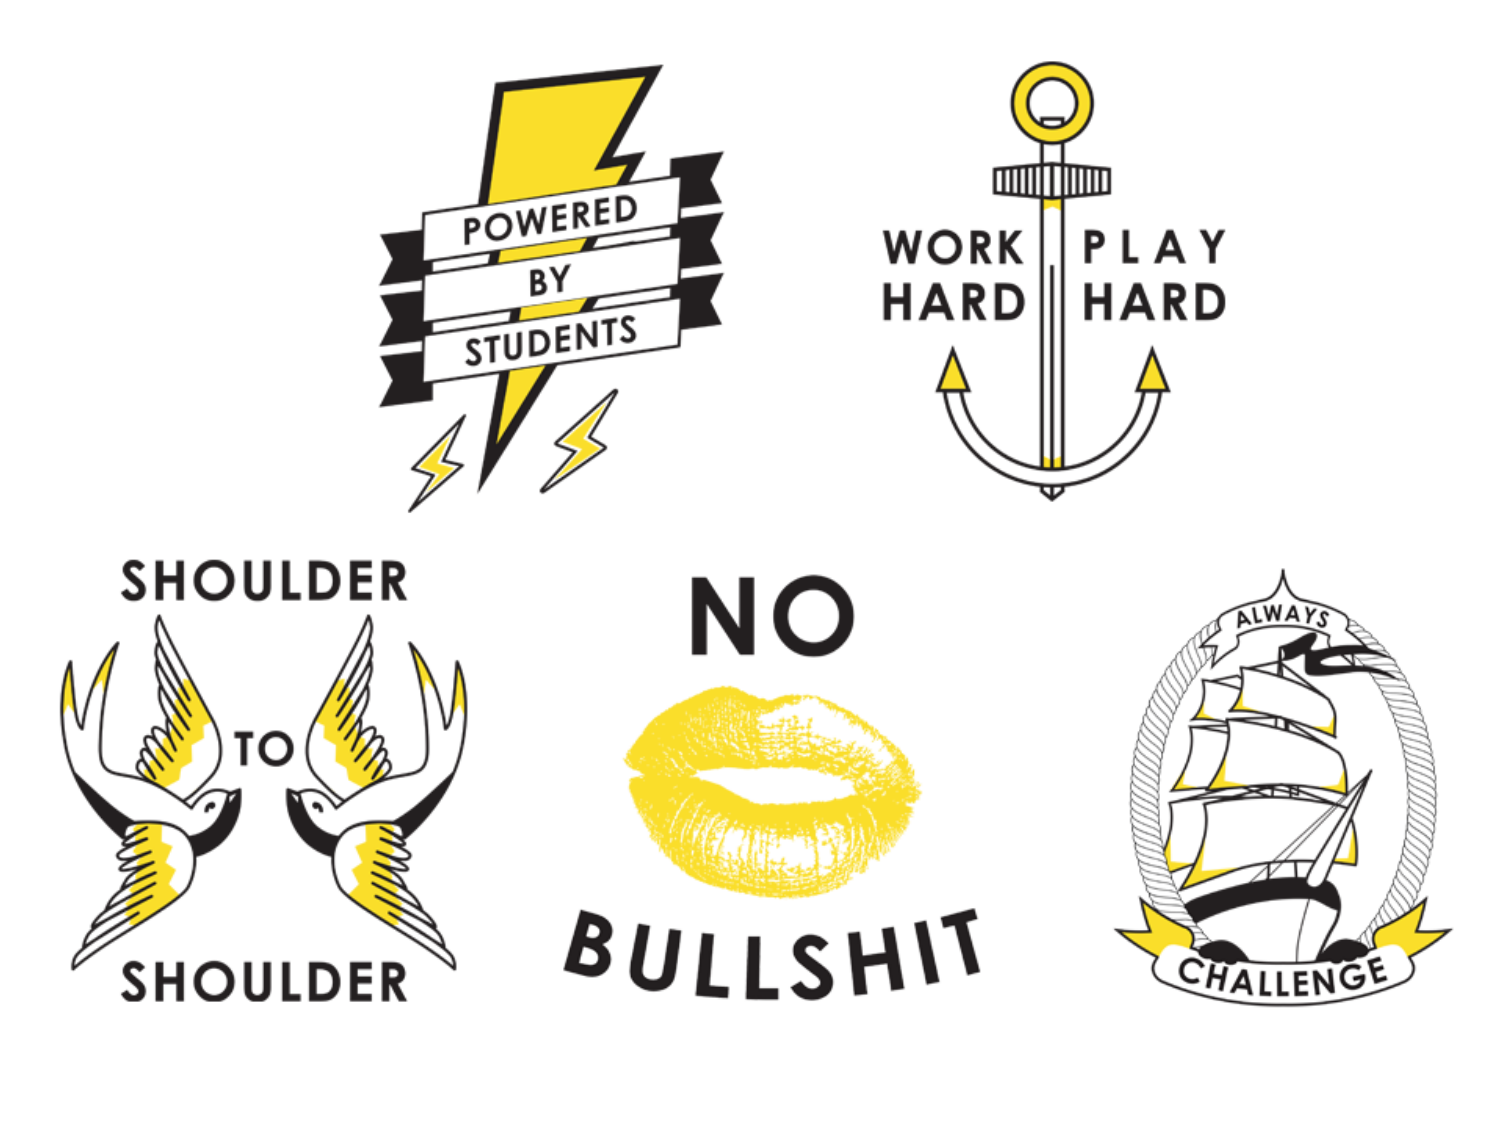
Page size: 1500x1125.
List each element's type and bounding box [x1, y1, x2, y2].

picture [818, 46, 1288, 516]
picture [316, 54, 786, 524]
picture [537, 553, 1007, 1023]
picture [29, 546, 499, 1016]
picture [1048, 553, 1500, 1023]
